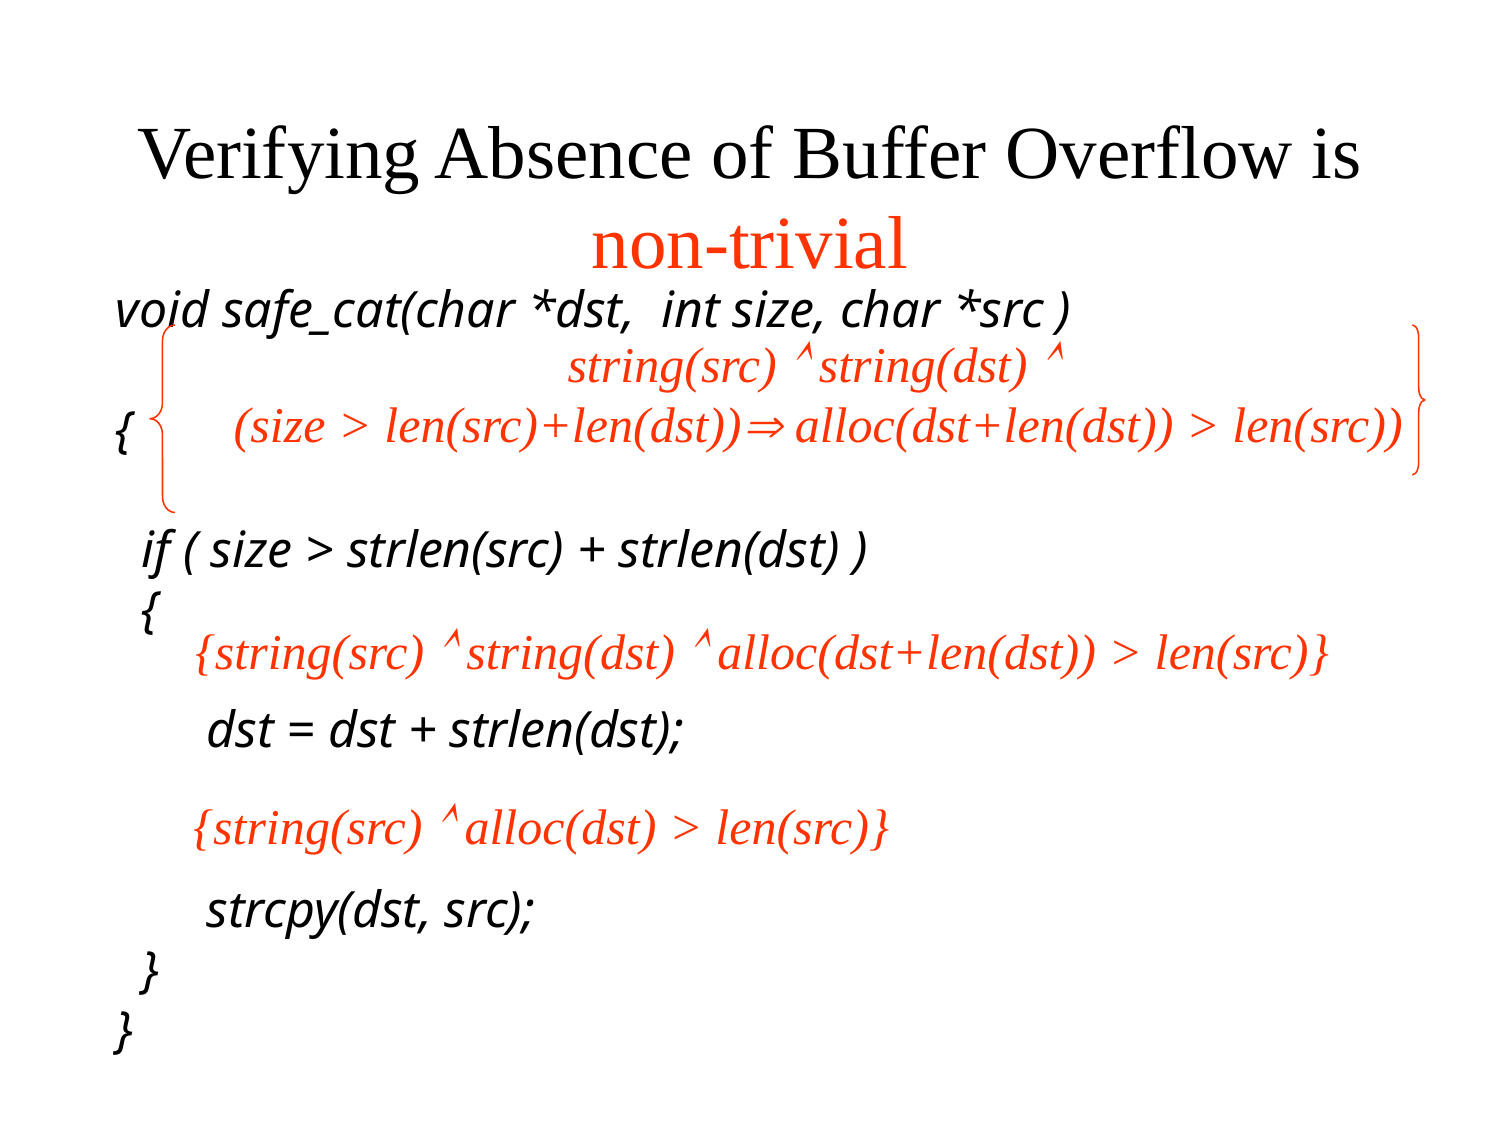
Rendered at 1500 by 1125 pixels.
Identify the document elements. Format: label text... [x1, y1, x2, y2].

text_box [149, 324, 1463, 513]
text_box void safe_cat(char *dst, int size, char *src ) { if ( size > strlen(src) + strlen(dst) ) { dst = dst + strlen(dst); strcpy(dst, src); } } [100, 270, 1088, 1065]
text_box {string(src)  alloc(dst) > len(src)} [178, 787, 905, 863]
text_box {string(src)  string(dst)  alloc(dst+len(dst)) > len(src)} [180, 612, 1345, 688]
title Verifying Absence of Buffer Overflow is non-trivial [112, 99, 1388, 288]
